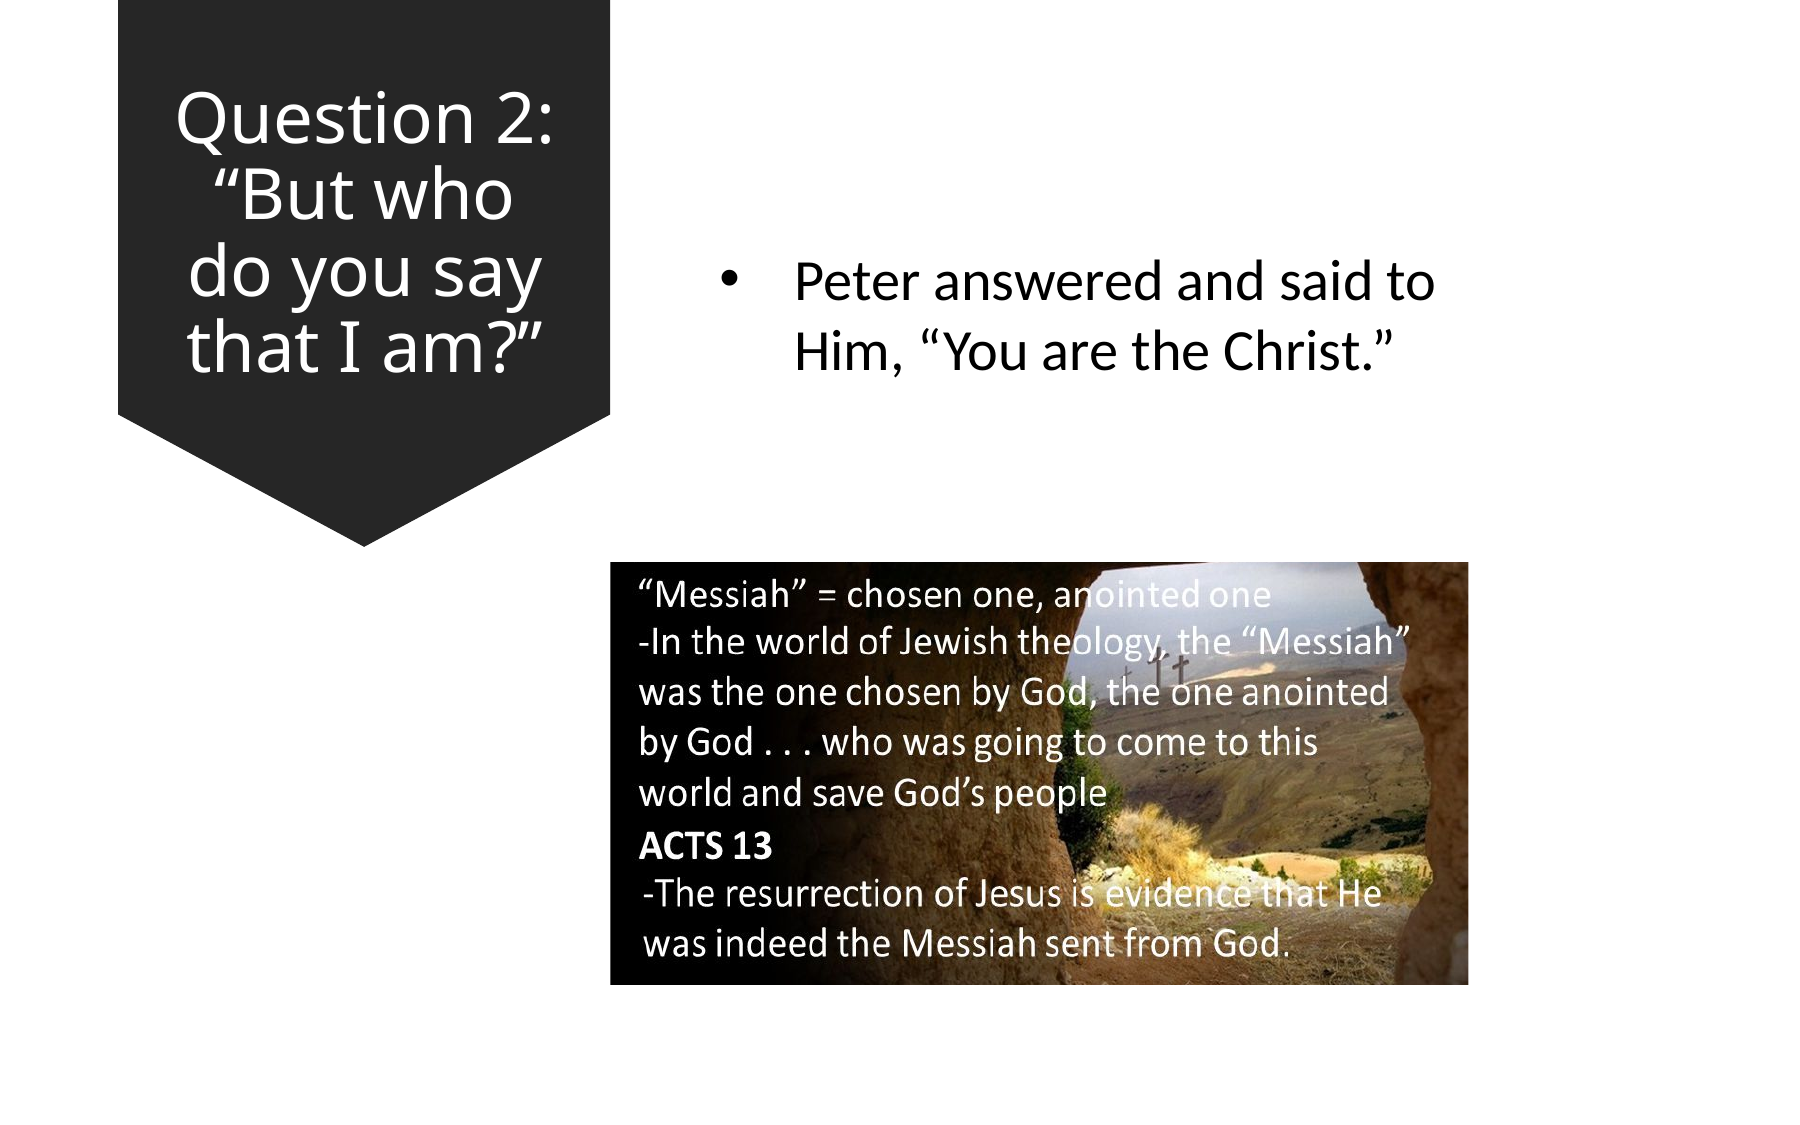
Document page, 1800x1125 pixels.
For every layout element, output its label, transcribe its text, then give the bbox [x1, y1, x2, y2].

text_box Peter answered and said to Him, “You are the Christ.” [704, 235, 1469, 390]
title Question 2: “But who do you say that I am?” [151, 31, 578, 440]
picture [610, 562, 1469, 985]
text_box [163, 440, 565, 549]
text_box [117, 0, 612, 434]
